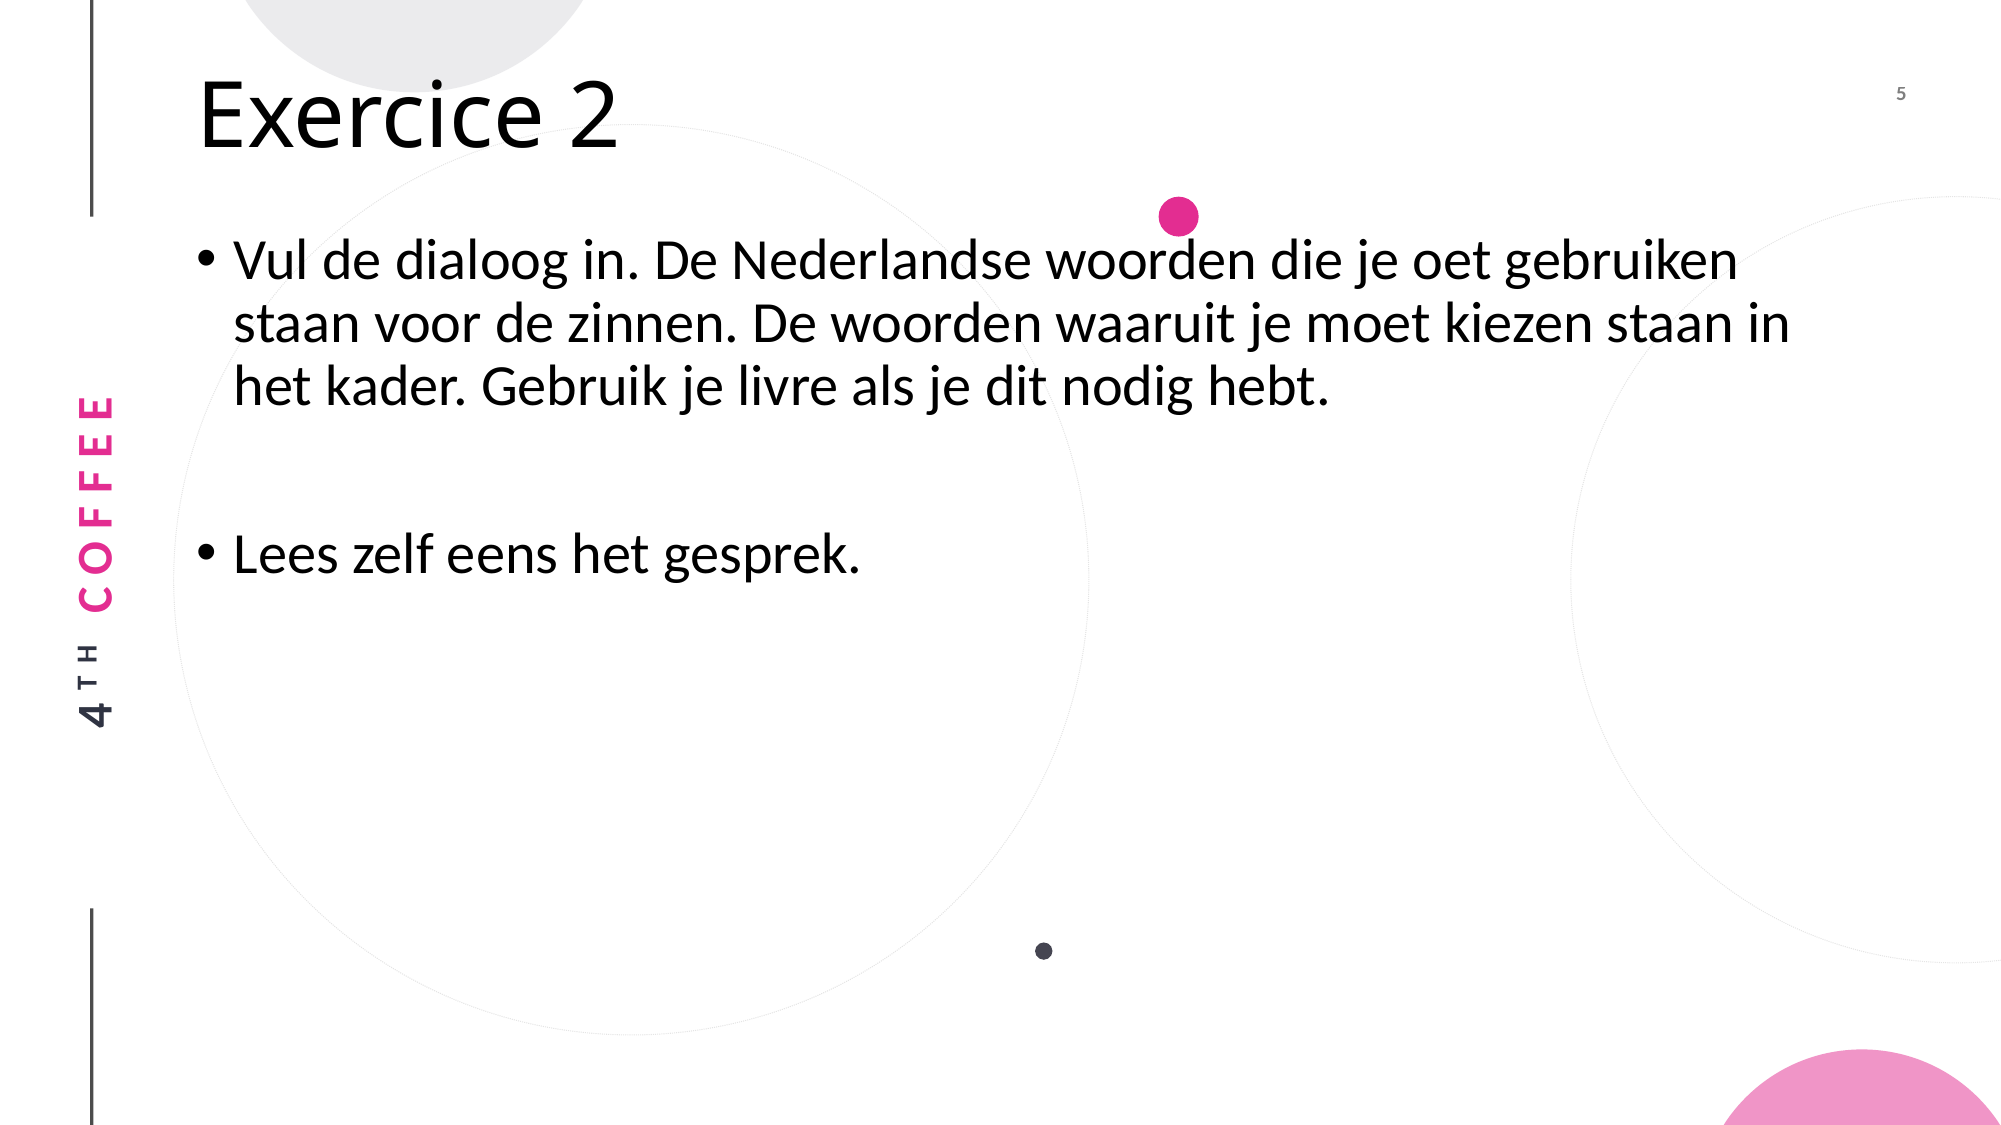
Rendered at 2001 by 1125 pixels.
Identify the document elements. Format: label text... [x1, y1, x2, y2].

list Vul de dialoog in. De Nederlandse woorden die je oet gebruiken staan voor de zinnen. De woorden waaruit je moet kiezen staan in het kader. Gebruik je livre als je dit nodig hebt. Lees zelf eens het gesprek. [181, 221, 1863, 1014]
title Exercice 2 [181, 59, 1863, 176]
